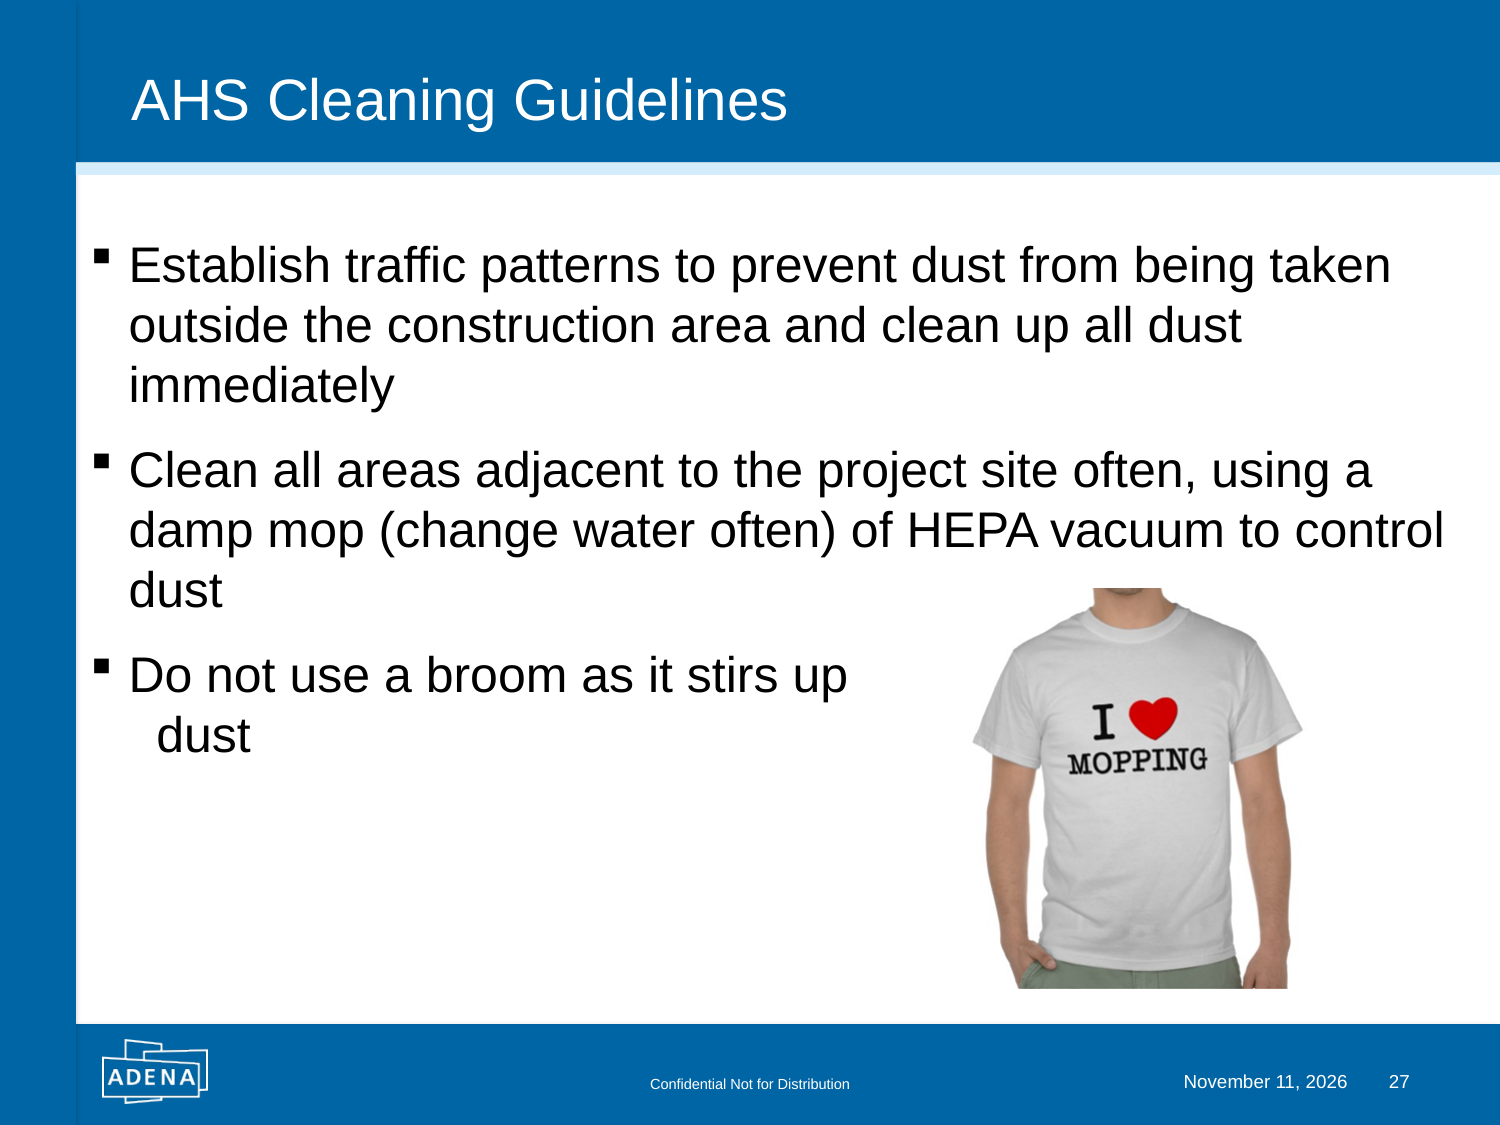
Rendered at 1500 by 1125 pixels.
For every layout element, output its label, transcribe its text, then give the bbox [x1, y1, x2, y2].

title AHS Cleaning Guidelines [116, 18, 1425, 175]
picture [937, 588, 1338, 989]
list Establish traffic patterns to prevent dust from being taken outside the construction area and clean up all dust immediately Clean all areas adjacent to the project site often, using a damp mop (change water often) of HEPA vacuum to control dust Do not use a broom as it stirs up dust [75, 224, 1475, 1025]
picture [102, 1039, 208, 1104]
